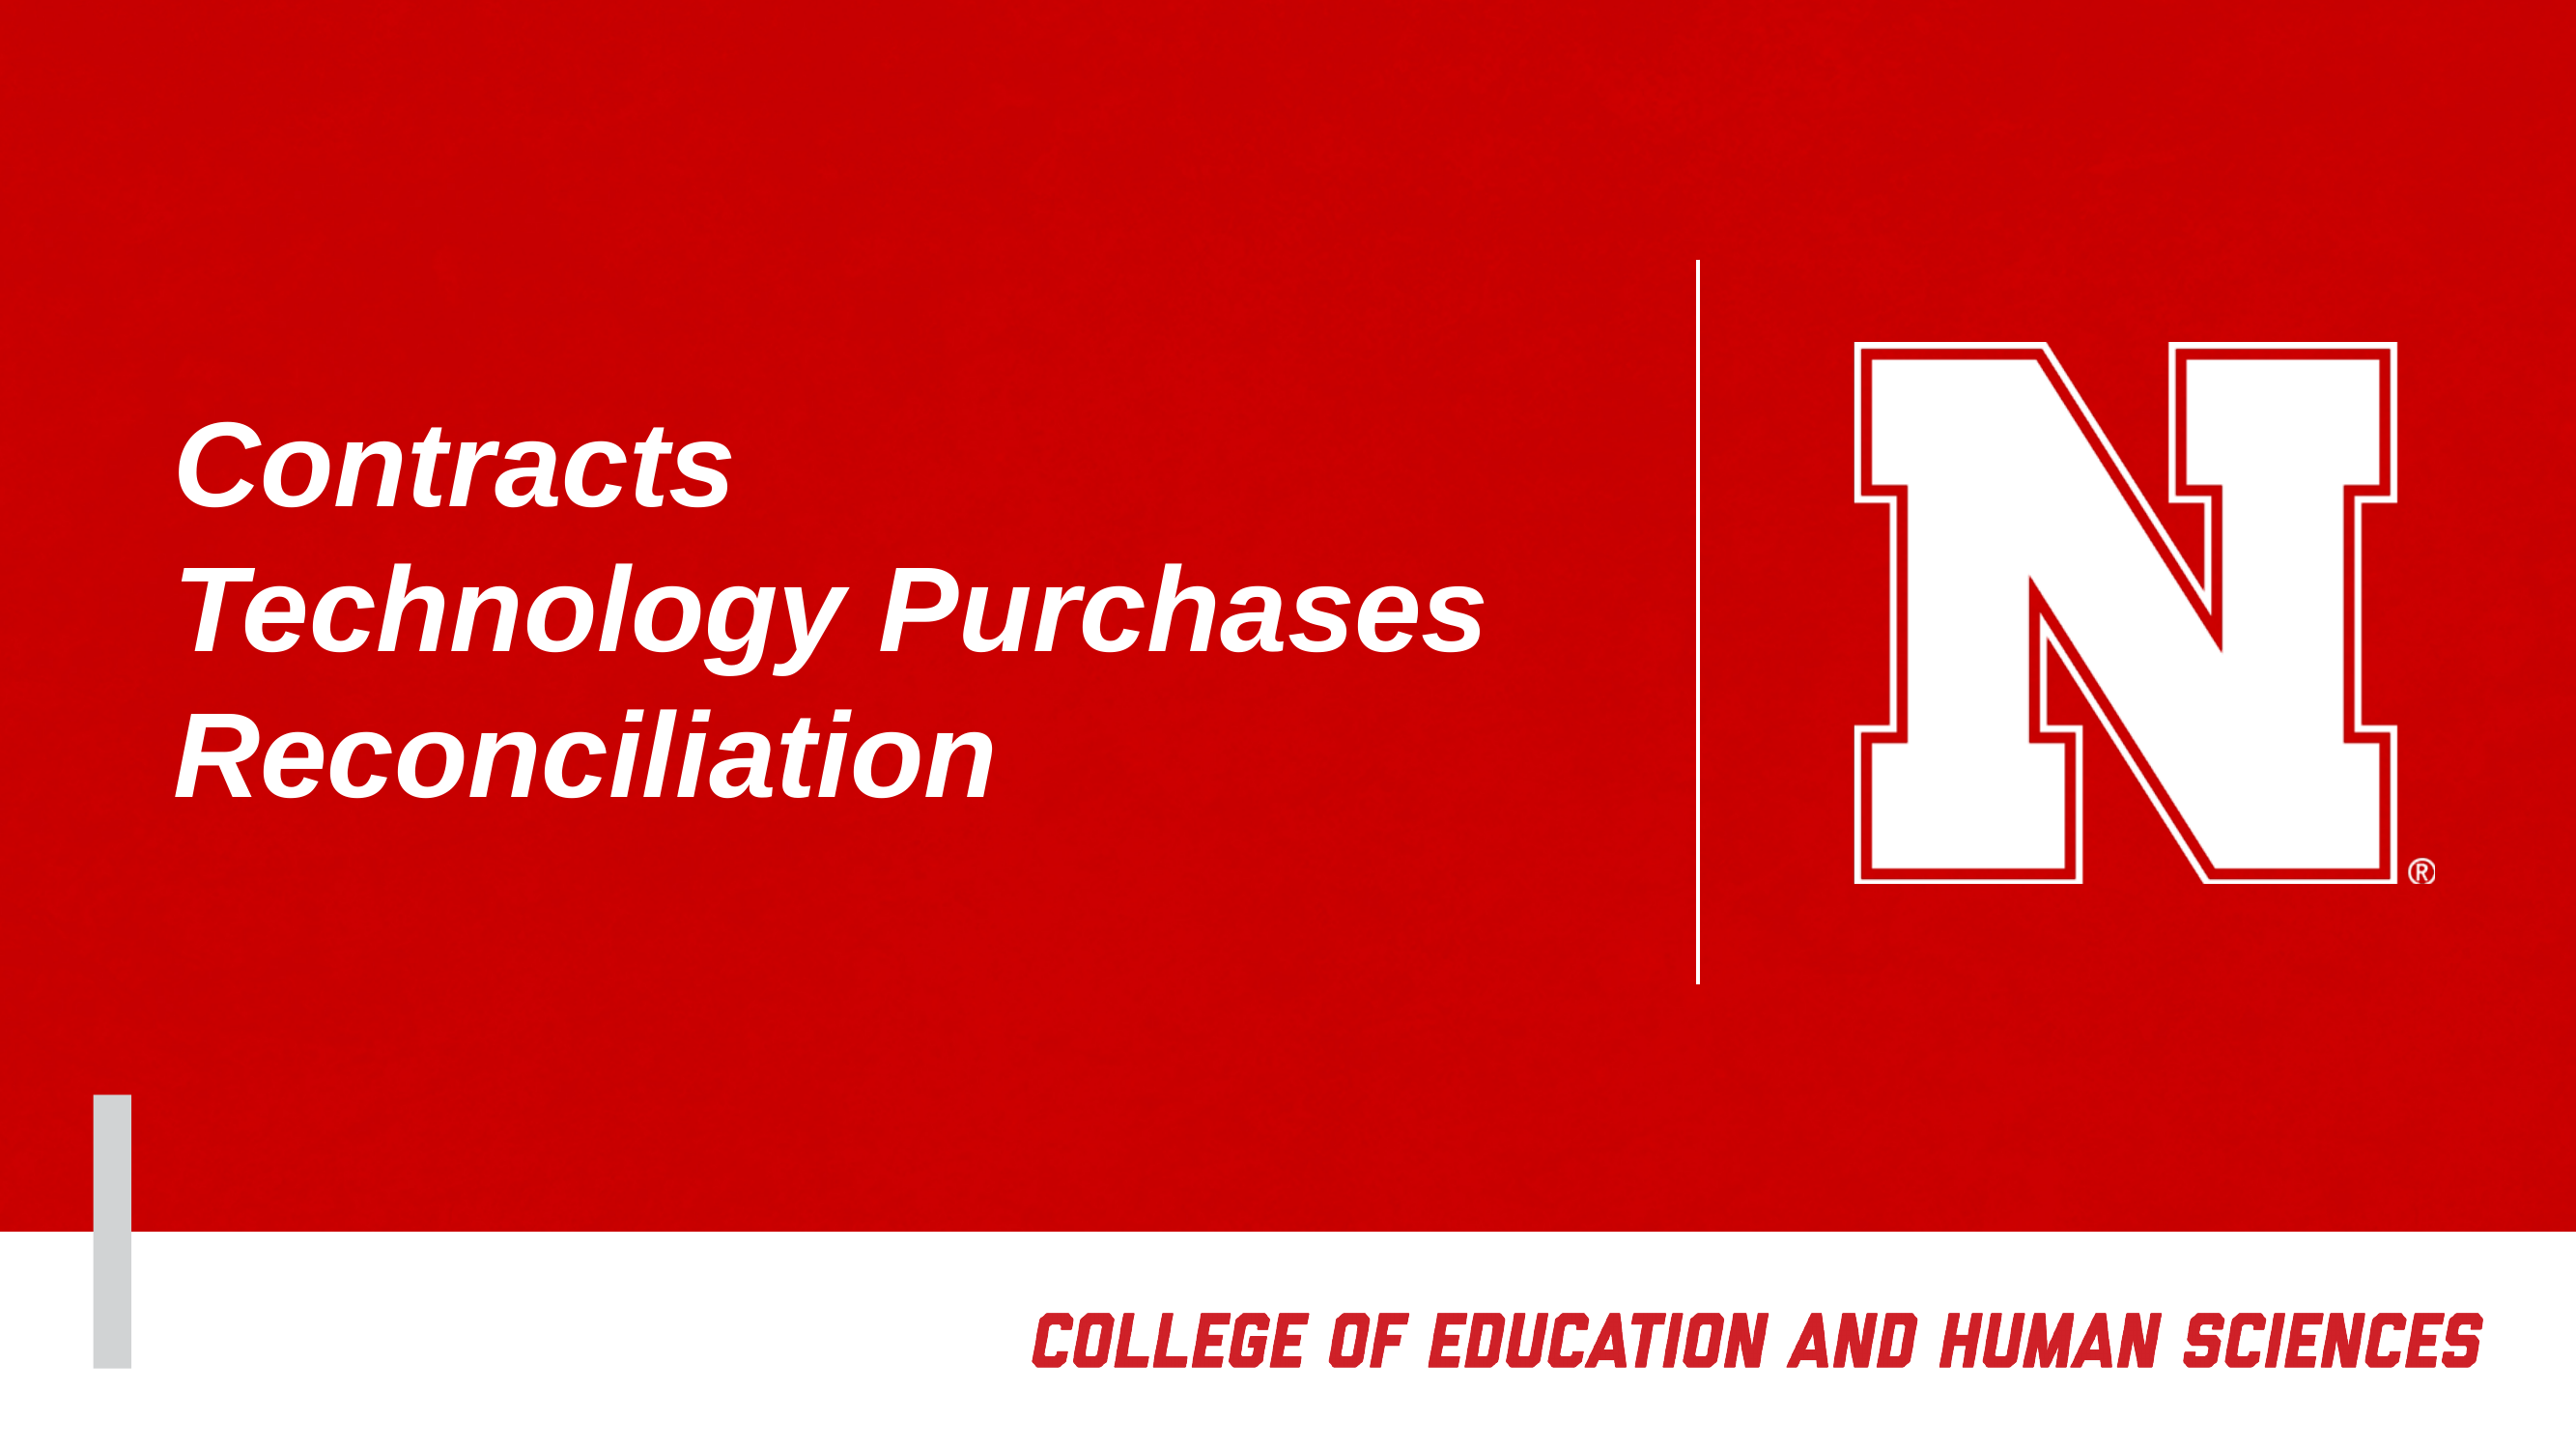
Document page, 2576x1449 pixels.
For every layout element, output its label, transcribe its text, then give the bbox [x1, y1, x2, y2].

title Contracts Technology Purchases Reconciliation [173, 384, 1582, 824]
picture [1032, 1313, 2483, 1368]
picture [0, 0, 2576, 1232]
